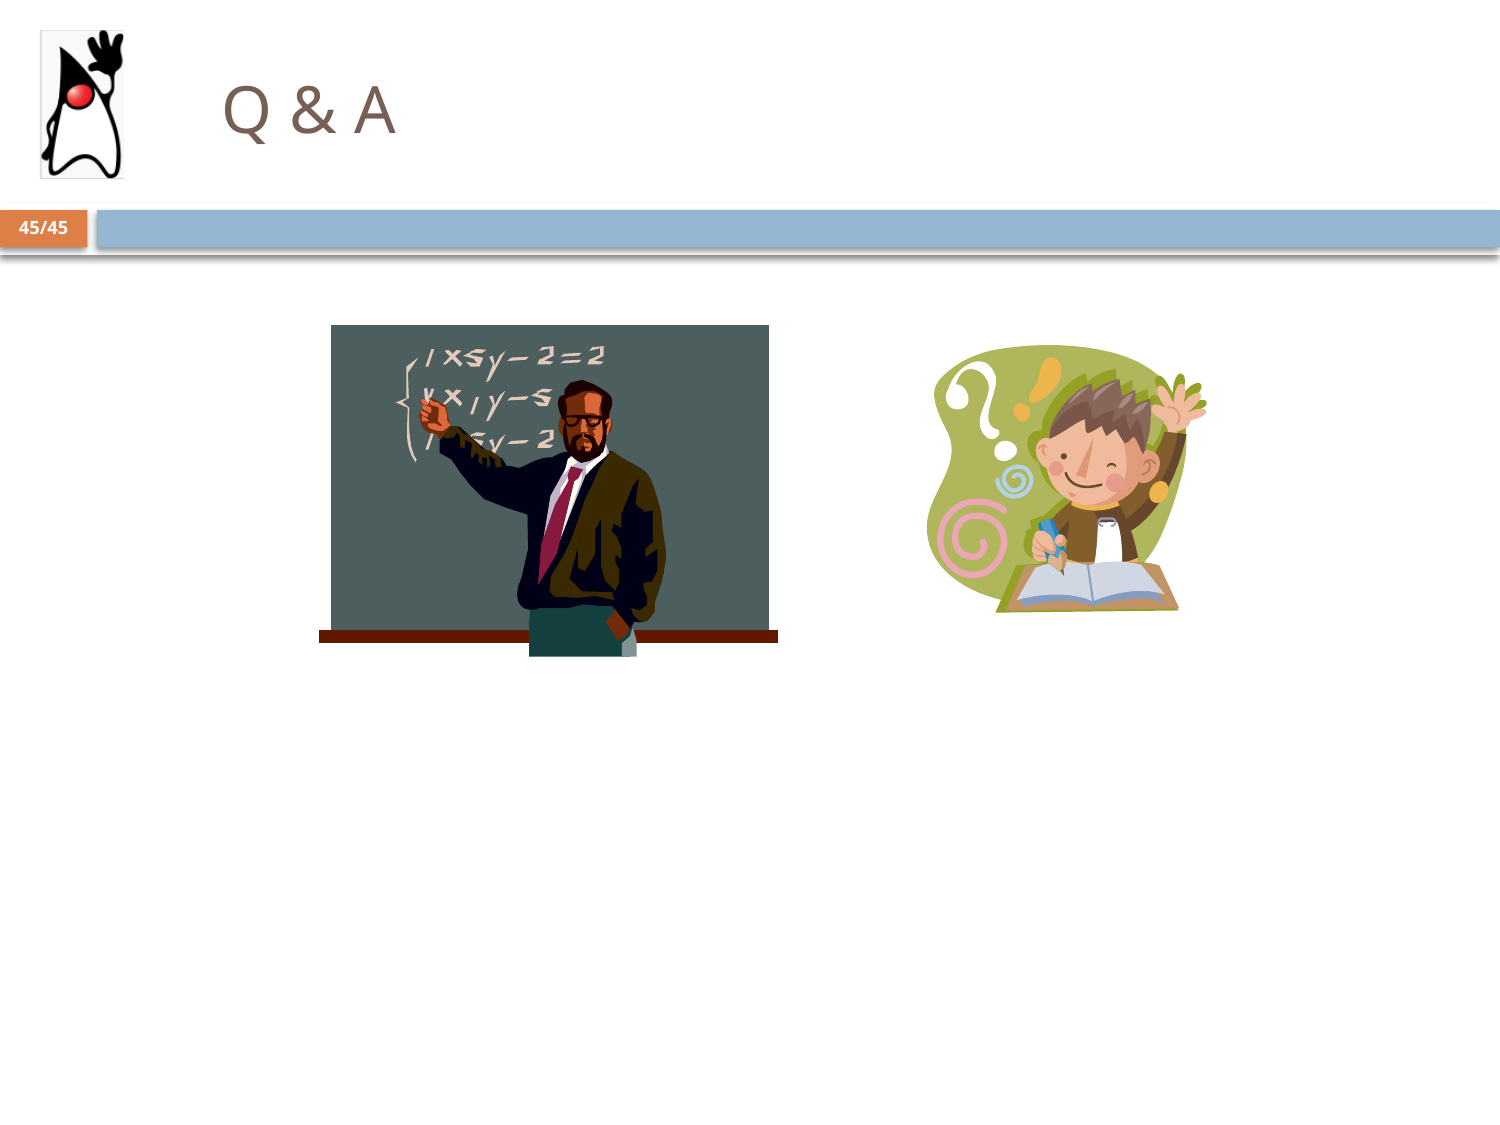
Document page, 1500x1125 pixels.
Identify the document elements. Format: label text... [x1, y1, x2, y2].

slide_number 45/45 [0, 208, 88, 249]
title Q & A [206, 60, 1458, 155]
picture [318, 324, 779, 657]
picture [926, 344, 1207, 614]
picture [39, 30, 124, 179]
